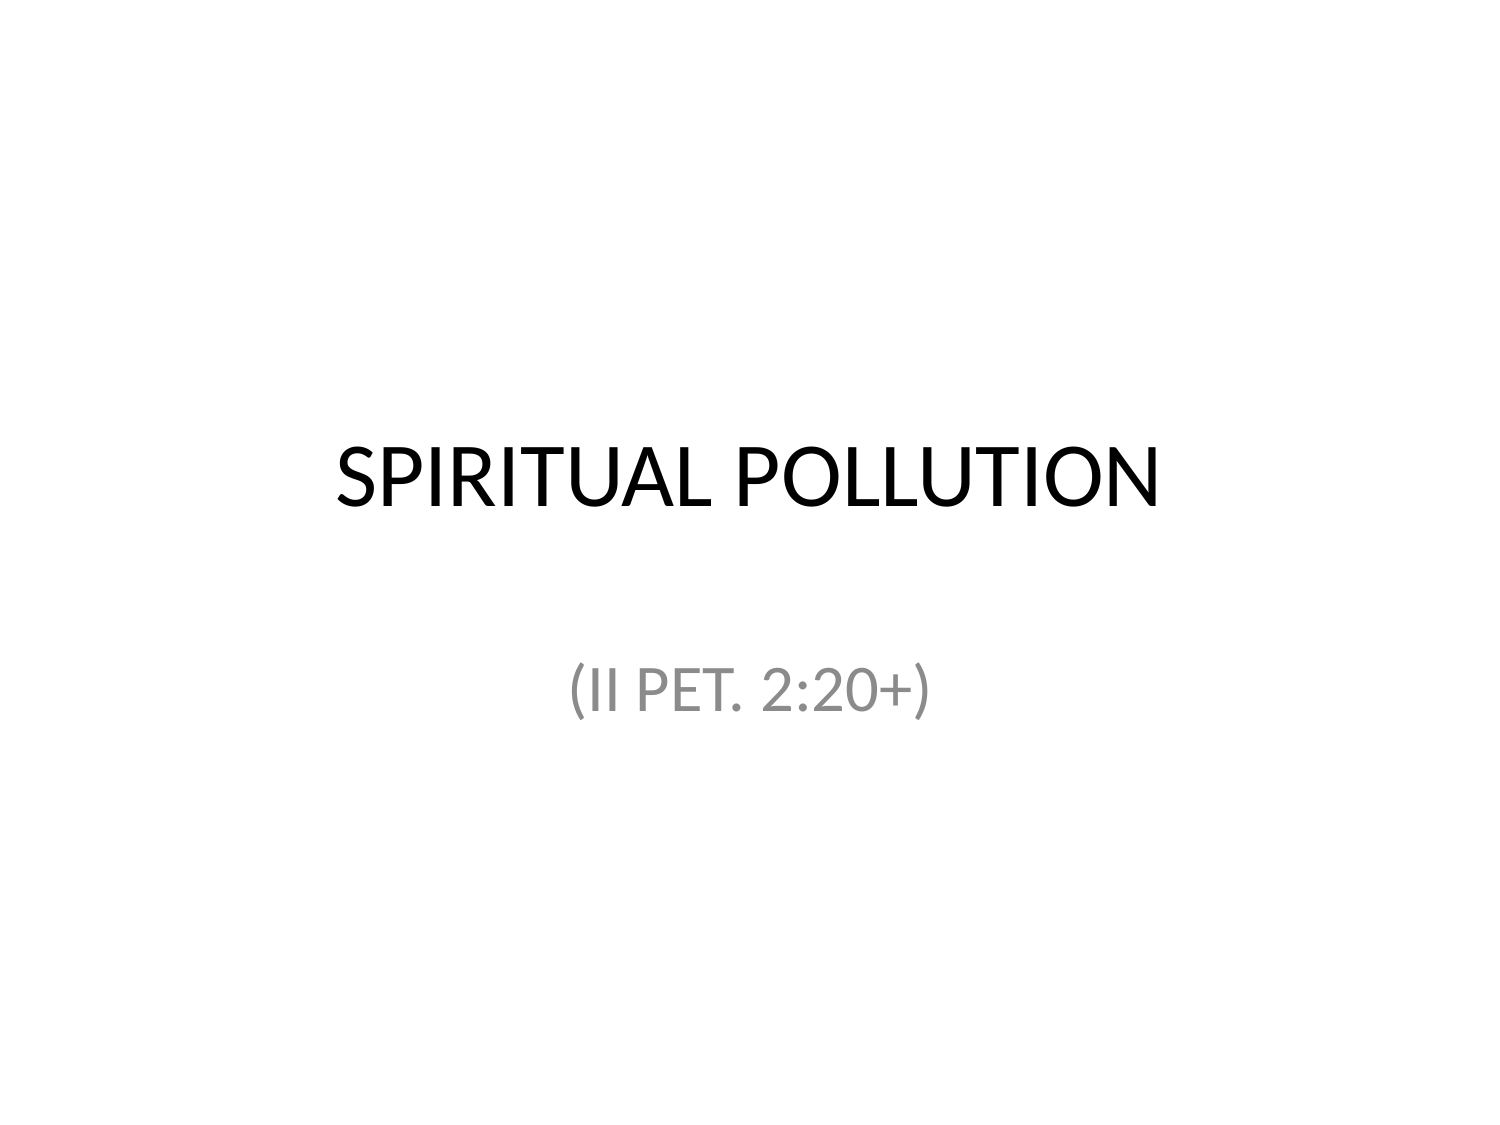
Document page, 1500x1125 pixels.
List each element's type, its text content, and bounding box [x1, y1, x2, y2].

subtitle (II PET. 2:20+) [225, 637, 1275, 925]
title SPIRITUAL POLLUTION [112, 349, 1388, 591]
